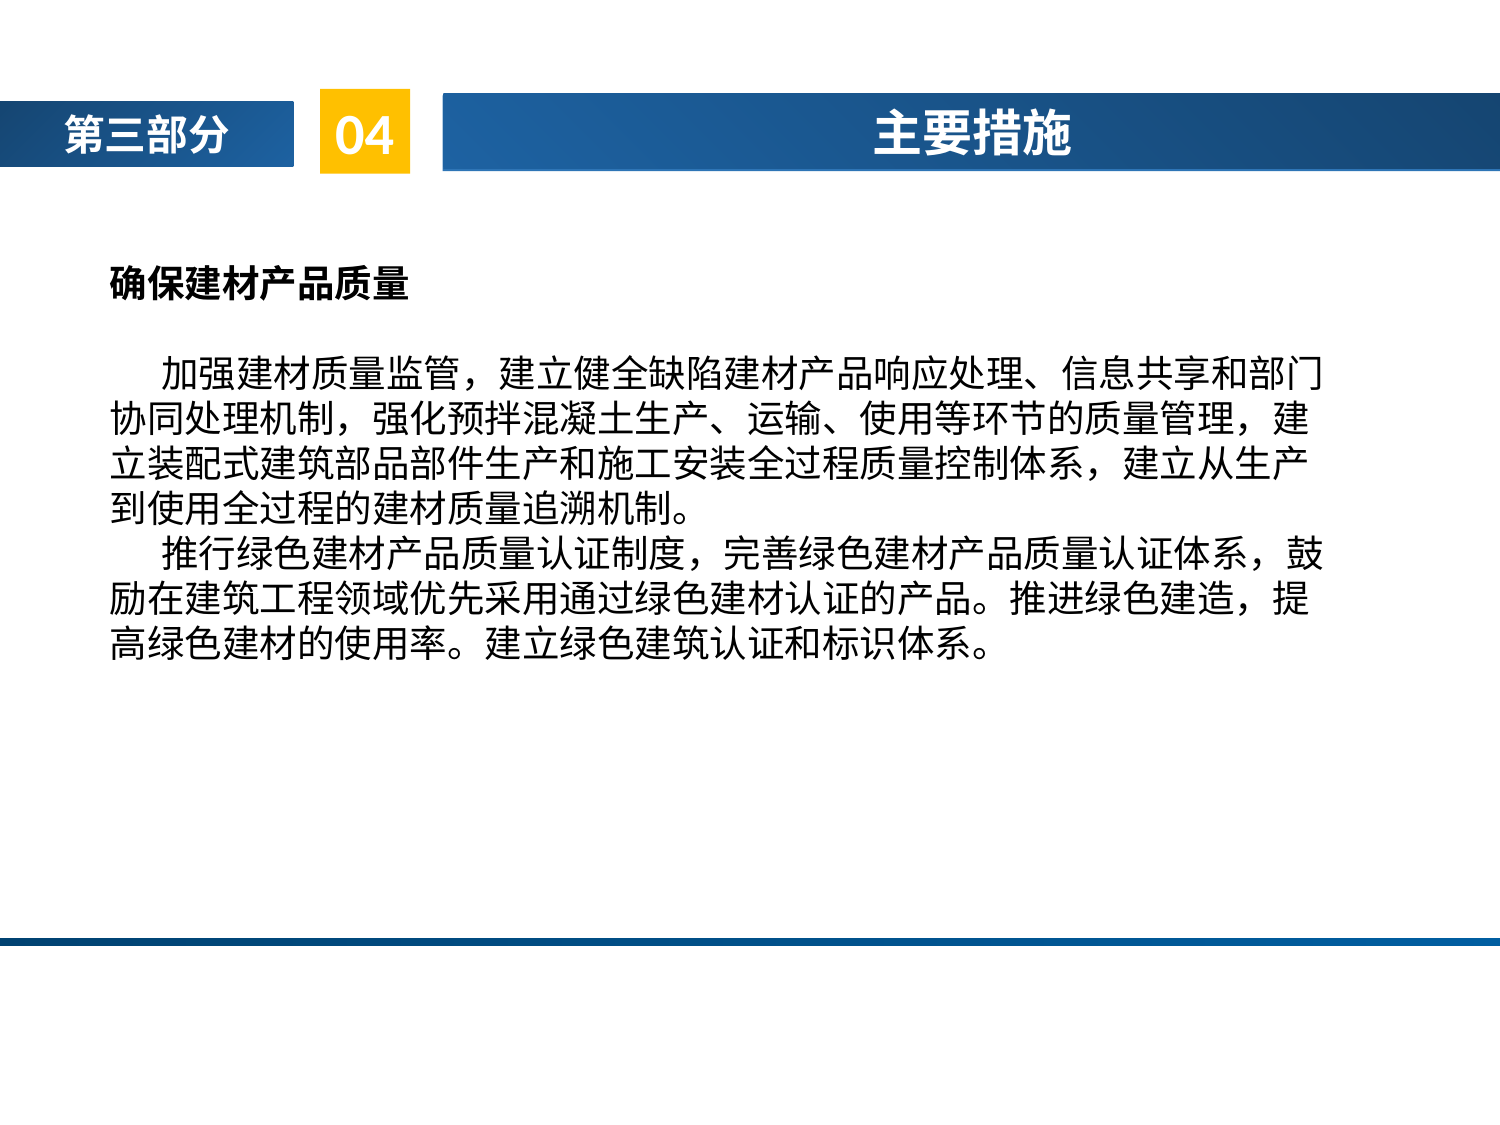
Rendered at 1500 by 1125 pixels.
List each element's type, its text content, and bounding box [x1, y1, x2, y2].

text_box 主要措施 [443, 93, 1500, 169]
text_box 第三部分 [0, 101, 294, 167]
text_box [61, 340, 388, 718]
text_box 04 [320, 88, 411, 174]
text_box [442, 95, 1500, 172]
text_box 确保建材产品质量 加强建材质量监管，建立健全缺陷建材产品响应处理、信息共享和部门协同处理机制，强化预拌混凝土生产、运输、使用等环节的质量管理，建立装配式建筑部品部件生产和施工安装全过程质量控制体系，建立从生产到使用全过程的建材质量追溯机制。 推行绿色建材产品质量认证制度，完善绿色建材产品质量认证体系，鼓励在建筑工程领域优先采用通过绿色建材认证的产品。推进绿色建造，提高绿色建材的使用率。建立绿色建筑认证和标识体系。 [94, 252, 1346, 717]
